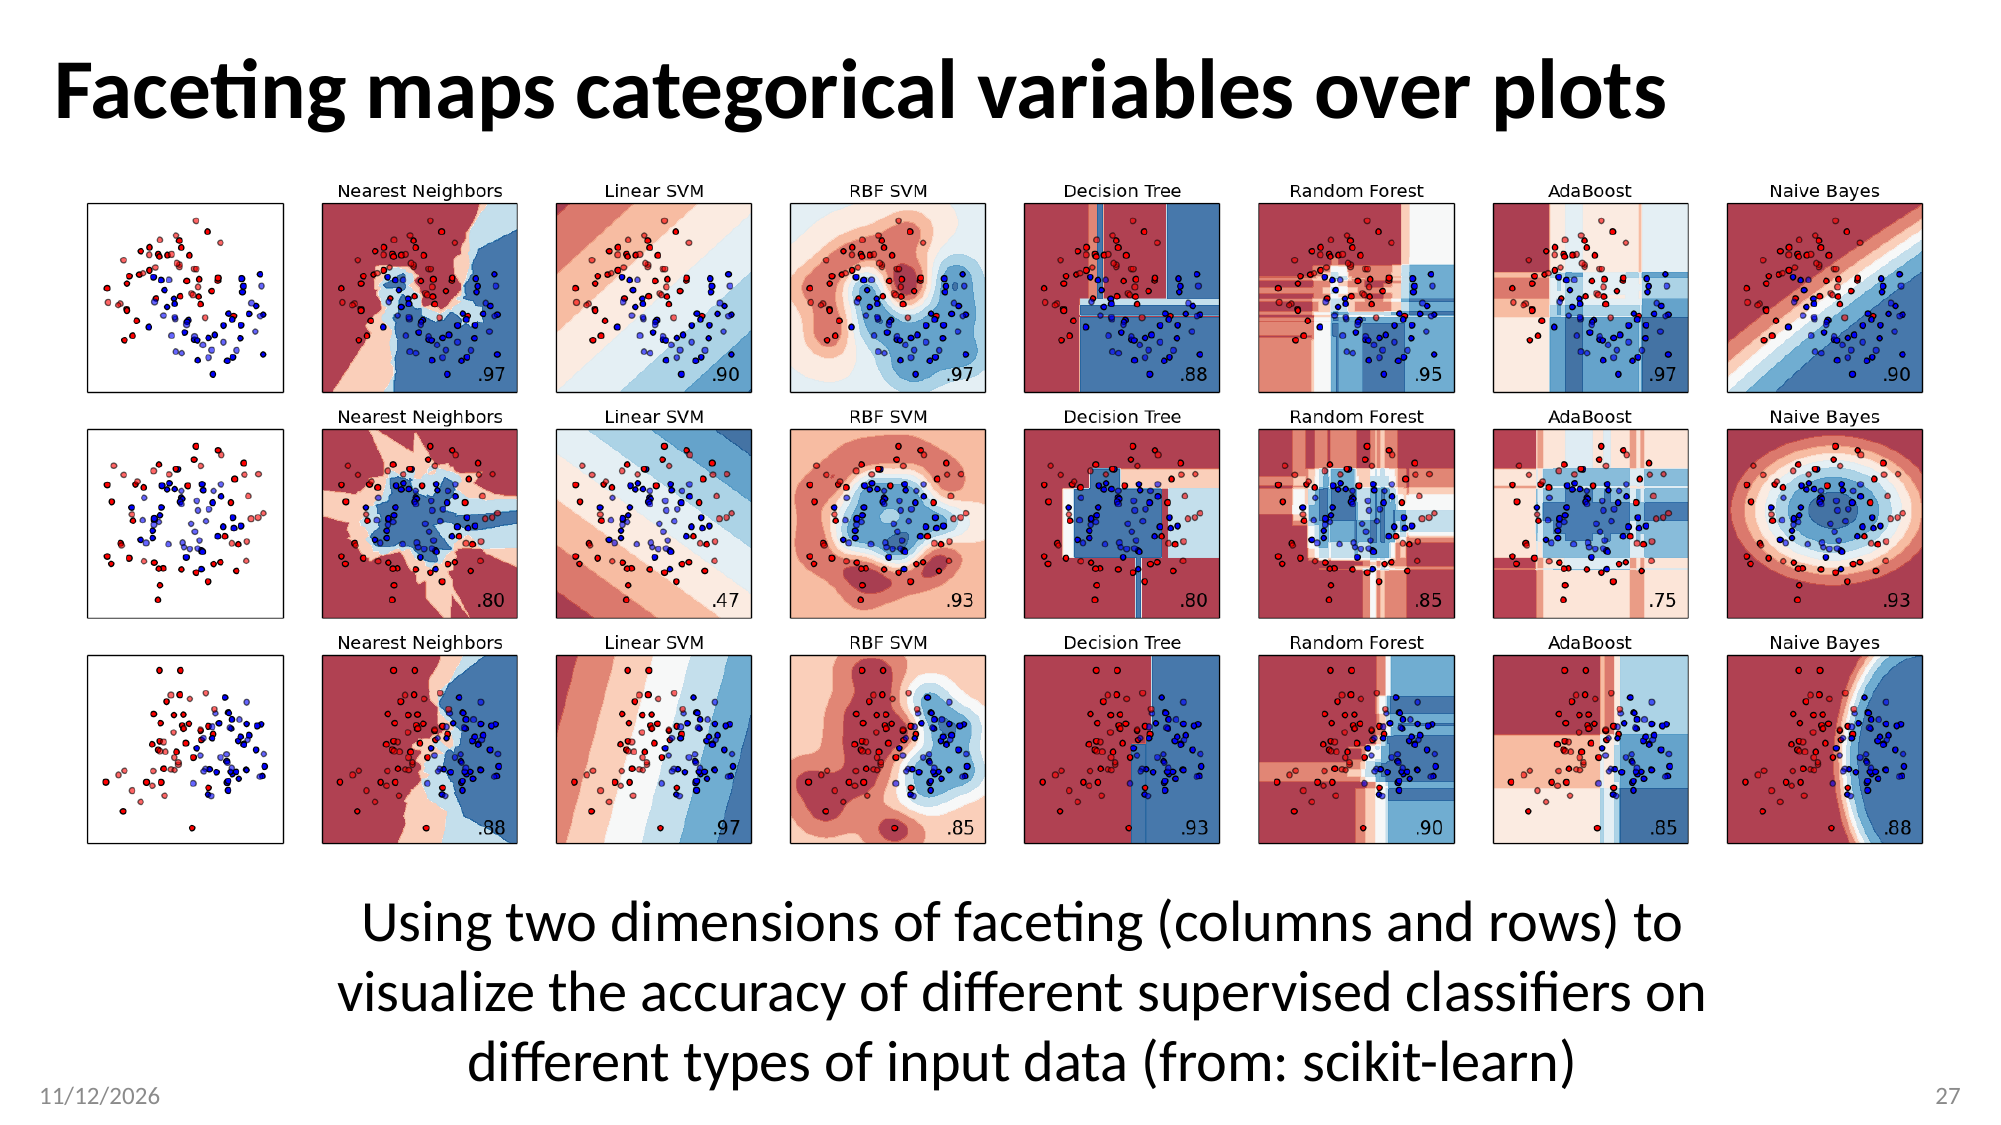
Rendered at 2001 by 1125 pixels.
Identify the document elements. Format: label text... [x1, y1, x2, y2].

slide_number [39, 1064, 490, 1125]
slide_number 27 [1510, 1064, 1961, 1125]
picture [39, 162, 1938, 923]
title Faceting maps categorical variables over plots [39, 37, 1961, 145]
text_box Using two dimensions of faceting (columns and rows) to visualize the accuracy of different supervised classifiers on different types of input data (from: scikit-learn) [249, 923, 1795, 1100]
